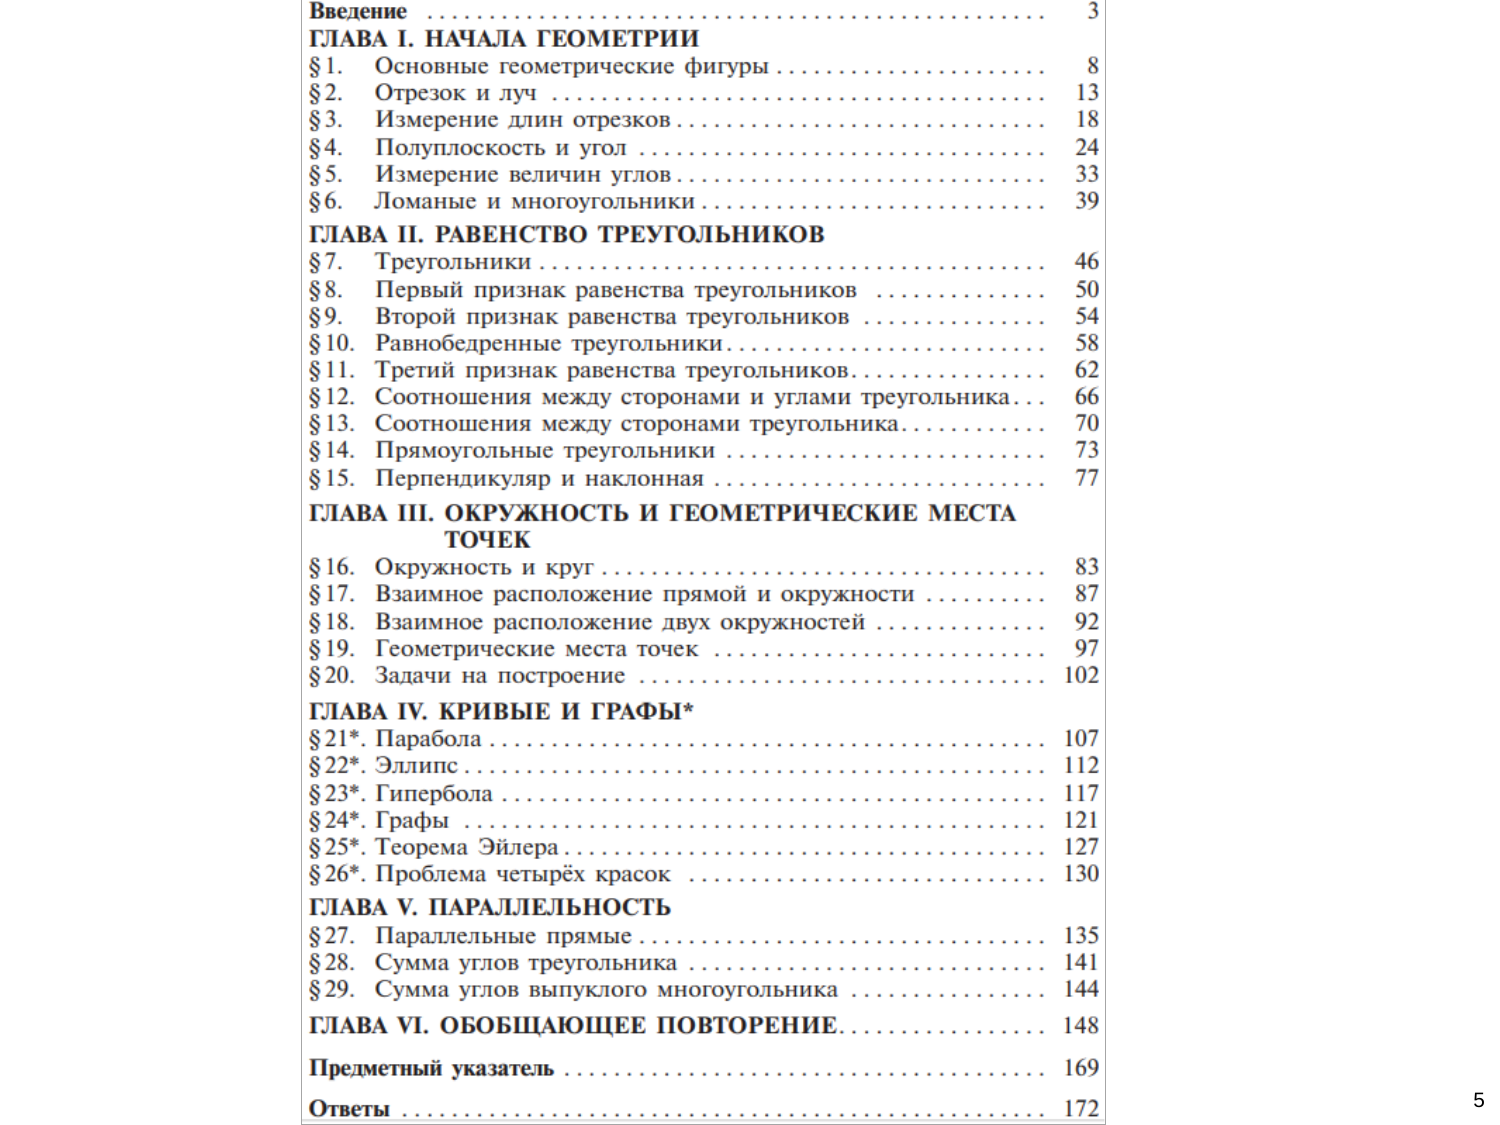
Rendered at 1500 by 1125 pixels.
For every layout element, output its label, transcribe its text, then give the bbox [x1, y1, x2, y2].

text_box 5 [1417, 1079, 1500, 1125]
picture [300, 0, 1106, 1125]
